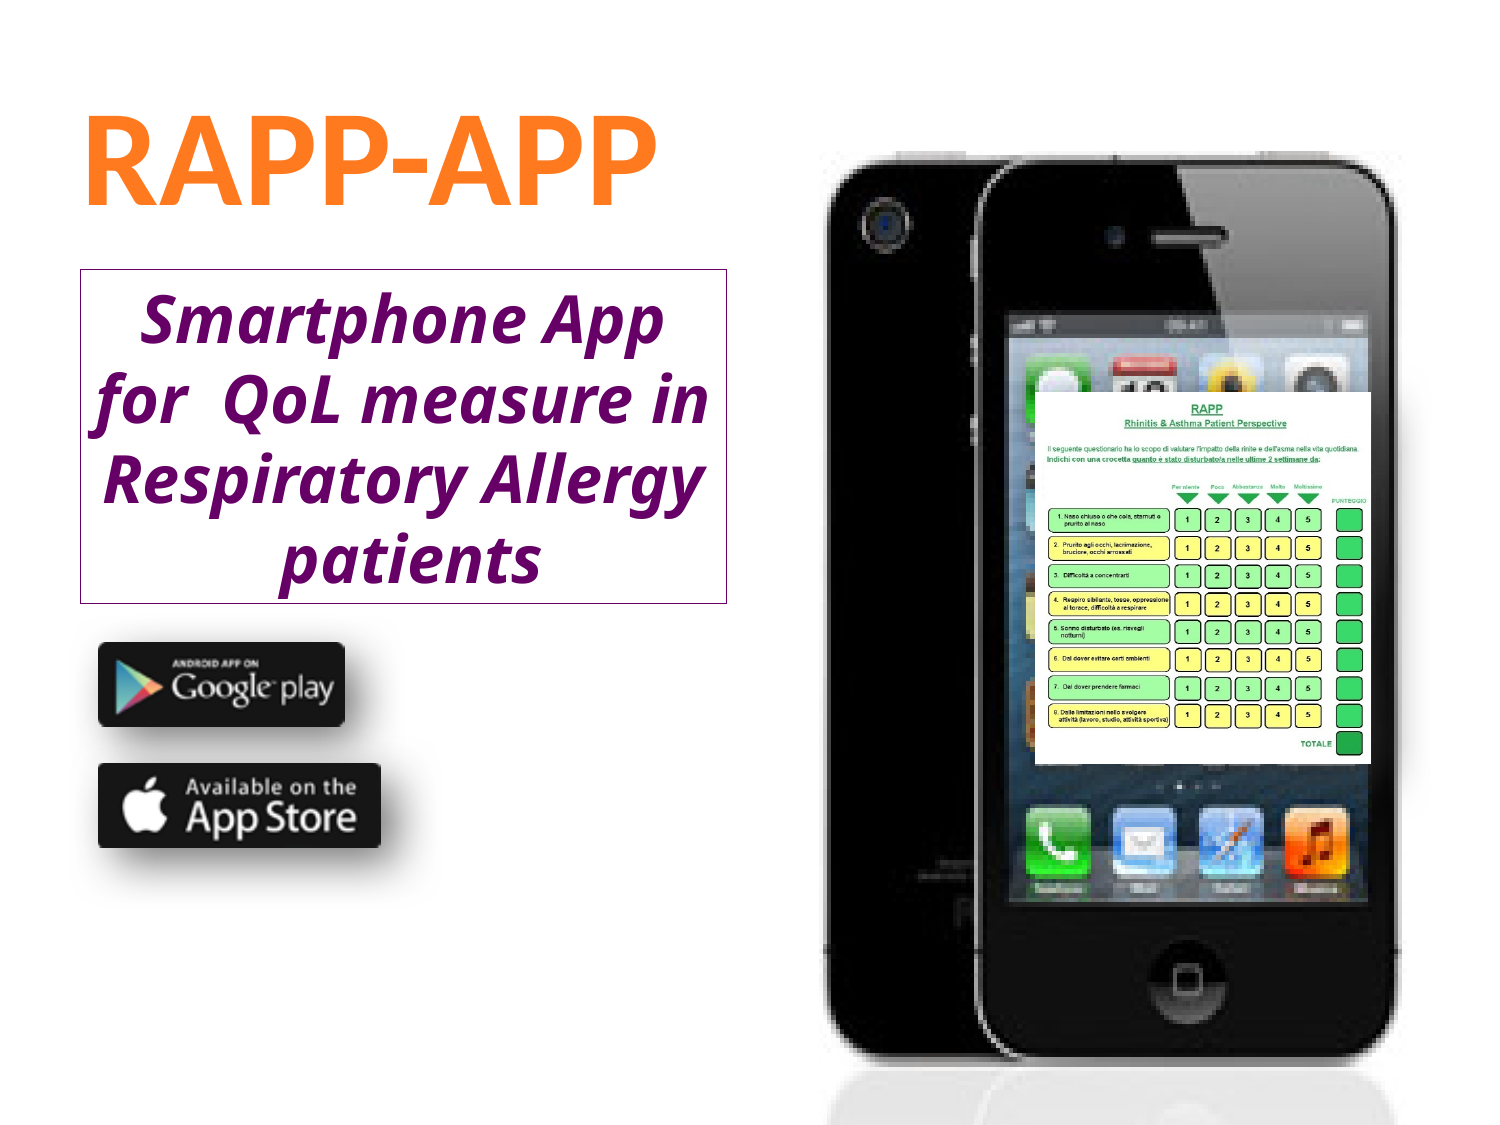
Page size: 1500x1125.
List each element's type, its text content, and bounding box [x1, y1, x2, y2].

picture [98, 642, 345, 727]
picture [819, 151, 1407, 1125]
text_box RAPP-APP [66, 60, 676, 241]
picture [98, 763, 381, 848]
text_box Smartphone App for QoL measure in Respiratory Allergy patients [80, 269, 727, 604]
